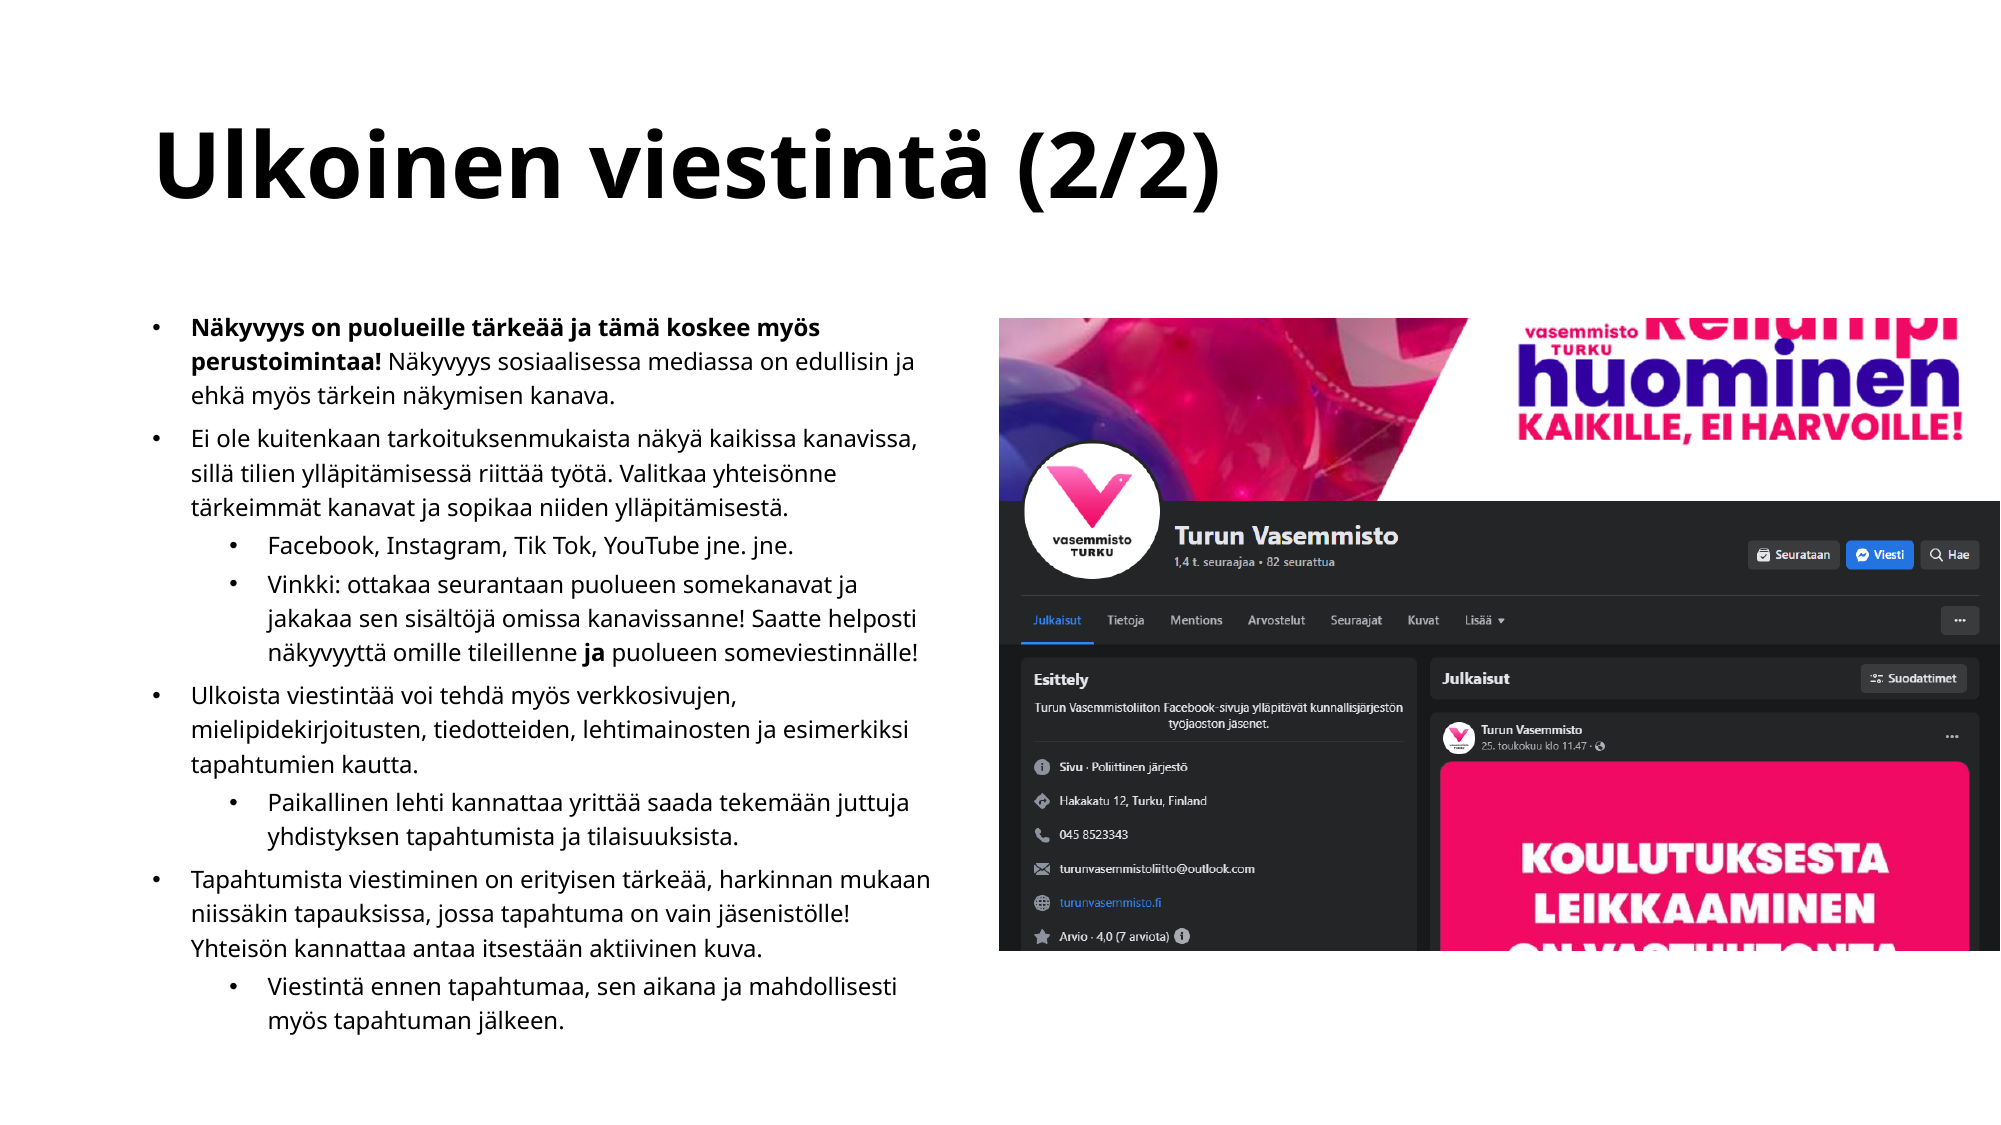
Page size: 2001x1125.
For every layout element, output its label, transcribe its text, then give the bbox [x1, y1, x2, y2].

picture [999, 318, 2000, 951]
list Näkyvyys on puolueille tärkeää ja tämä koskee myös perustoimintaa! Näkyvyys sosiaalisessa mediassa on edullisin ja ehkä myös tärkein näkymisen kanava. Ei ole kuitenkaan tarkoituksenmukaista näkyä kaikissa kanavissa, sillä tilien ylläpitämisessä riittää työtä. Valitkaa yhteisönne tärkeimmät kanavat ja sopikaa niiden ylläpitämisestä. Facebook, Instagram, Tik Tok, YouTube jne. jne. Vinkki: ottakaa seurantaan puolueen somekanavat ja jakakaa sen sisältöjä omissa kanavissanne! Saatte helposti näkyvyyttä omille tileillenne ja puolueen someviestinnälle! Ulkoista viestintää voi tehdä myös verkkosivujen, mielipidekirjoitusten, tiedotteiden, lehtimainosten ja esimerkiksi tapahtumien kautta. Paikallinen lehti kannattaa yrittää saada tekemään juttuja yhdistyksen tapahtumista ja tilaisuuksista. Tapahtumista viestiminen on erityisen tärkeää, harkinnan mukaan niissäkin tapauksissa, jossa tapahtuma on vain jäsenistölle! Yhteisön kannattaa antaa itsestään aktiivinen kuva. Viestintä ennen tapahtumaa, sen aikana ja mahdollisesti myös tapahtuman jälkeen. [137, 299, 959, 1066]
title Ulkoinen viestintä (2/2) [137, 59, 1863, 278]
